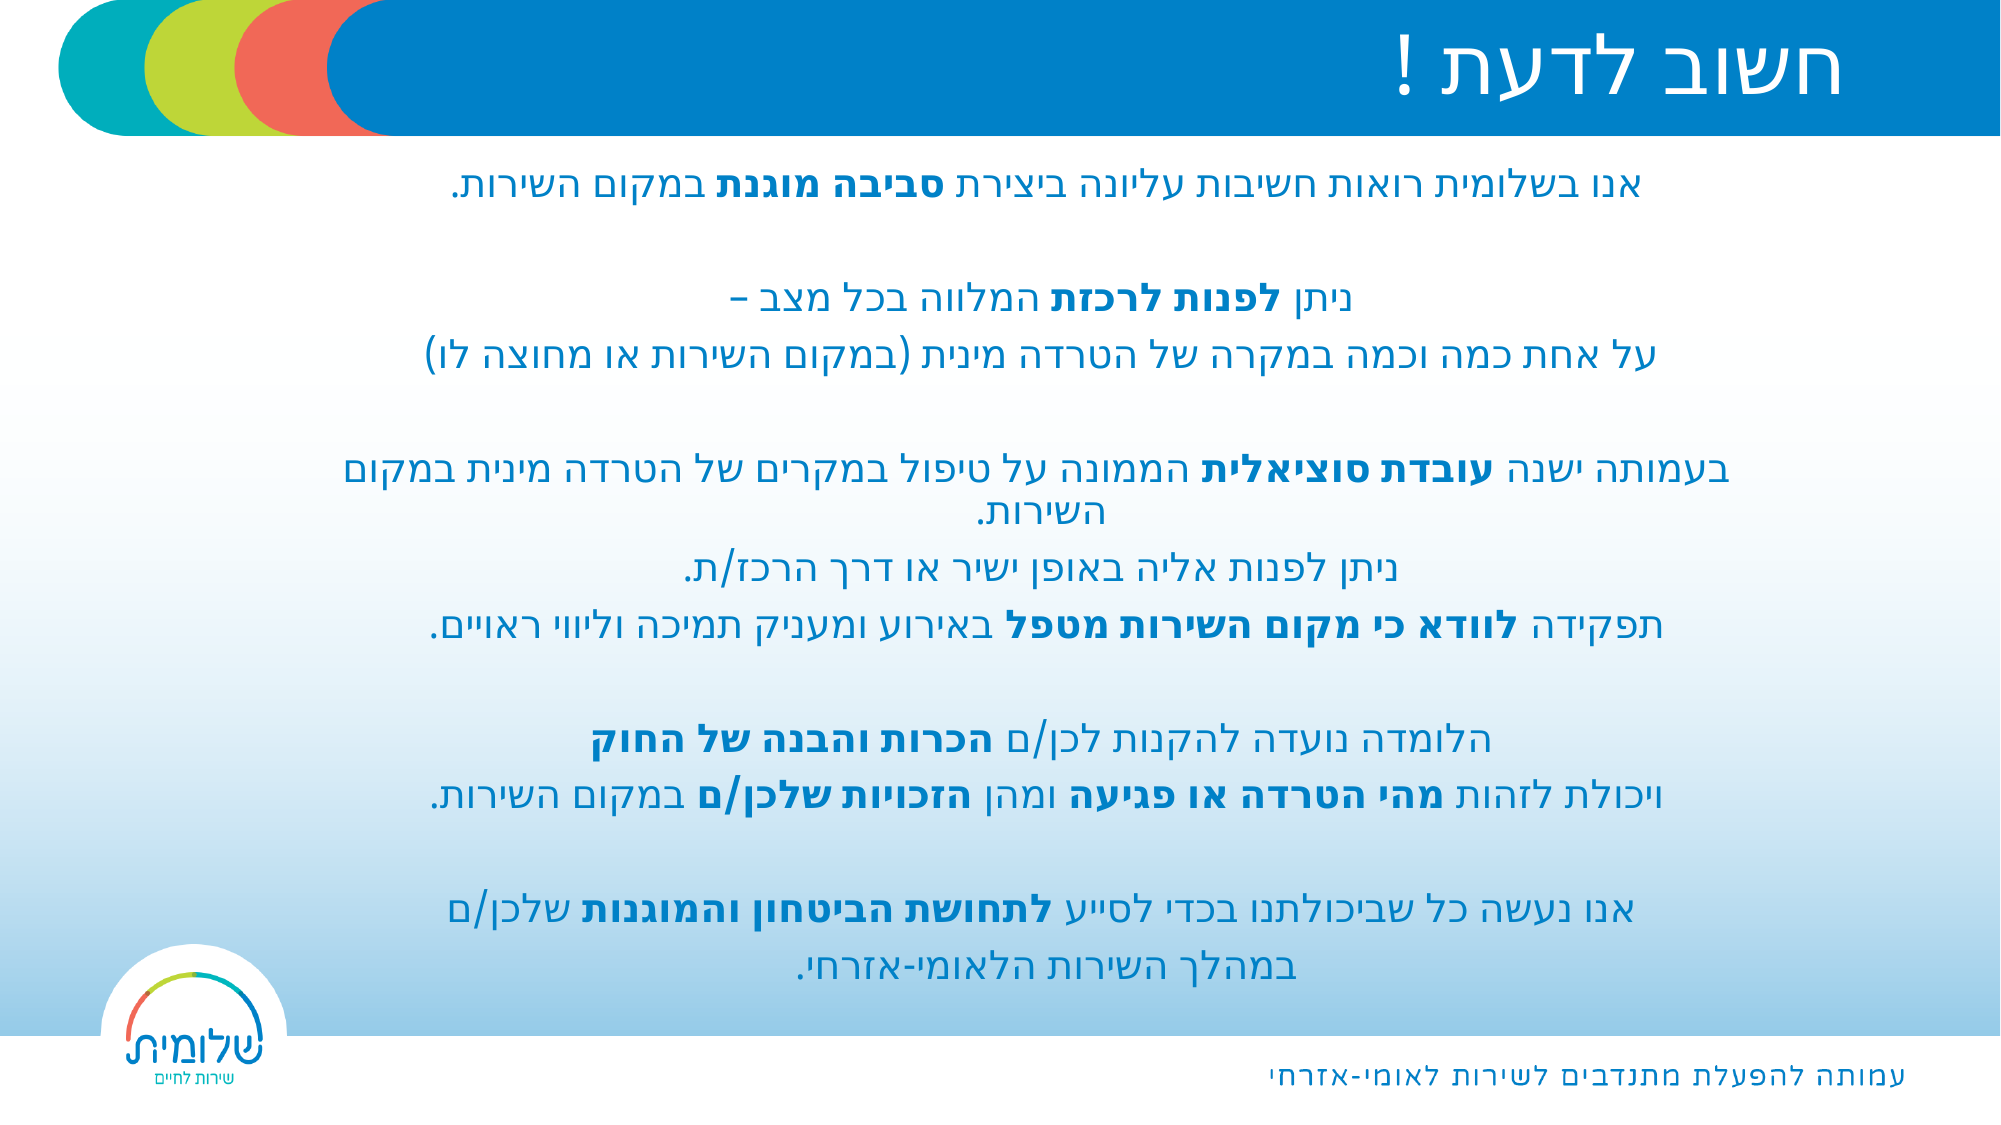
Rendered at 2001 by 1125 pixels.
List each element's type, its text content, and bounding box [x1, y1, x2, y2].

list אנו בשלומית רואות חשיבות עליונה ביצירת סביבה מוגנת במקום השירות. ניתן לפנות לרכזת המלווה בכל מצב – על אחת כמה וכמה במקרה של הטרדה מינית (במקום השירות או מחוצה לו) בעמותה ישנה עובדת סוציאלית הממונה על טיפול במקרים של הטרדה מינית במקום השירות. ניתן לפנות אליה באופן ישיר או דרך הרכז/ת. תפקידה לוודא כי מקום השירות מטפל באירוע ומעניק תמיכה וליווי ראויים. הלומדה נועדה להקנות לכן/ם הכרות והבנה של החוק ויכולת לזהות מהי הטרדה או פגיעה ומהן הזכויות שלכן/ם במקום השירות. אנו נעשה כל שביכולתנו בכדי לסייע לתחושת הביטחון והמוגנות שלכן/ם במהלך השירות הלאומי-אזרחי. [260, 156, 1813, 1005]
title חשוב לדעת ! [410, 0, 1863, 135]
picture [0, 0, 2001, 1125]
